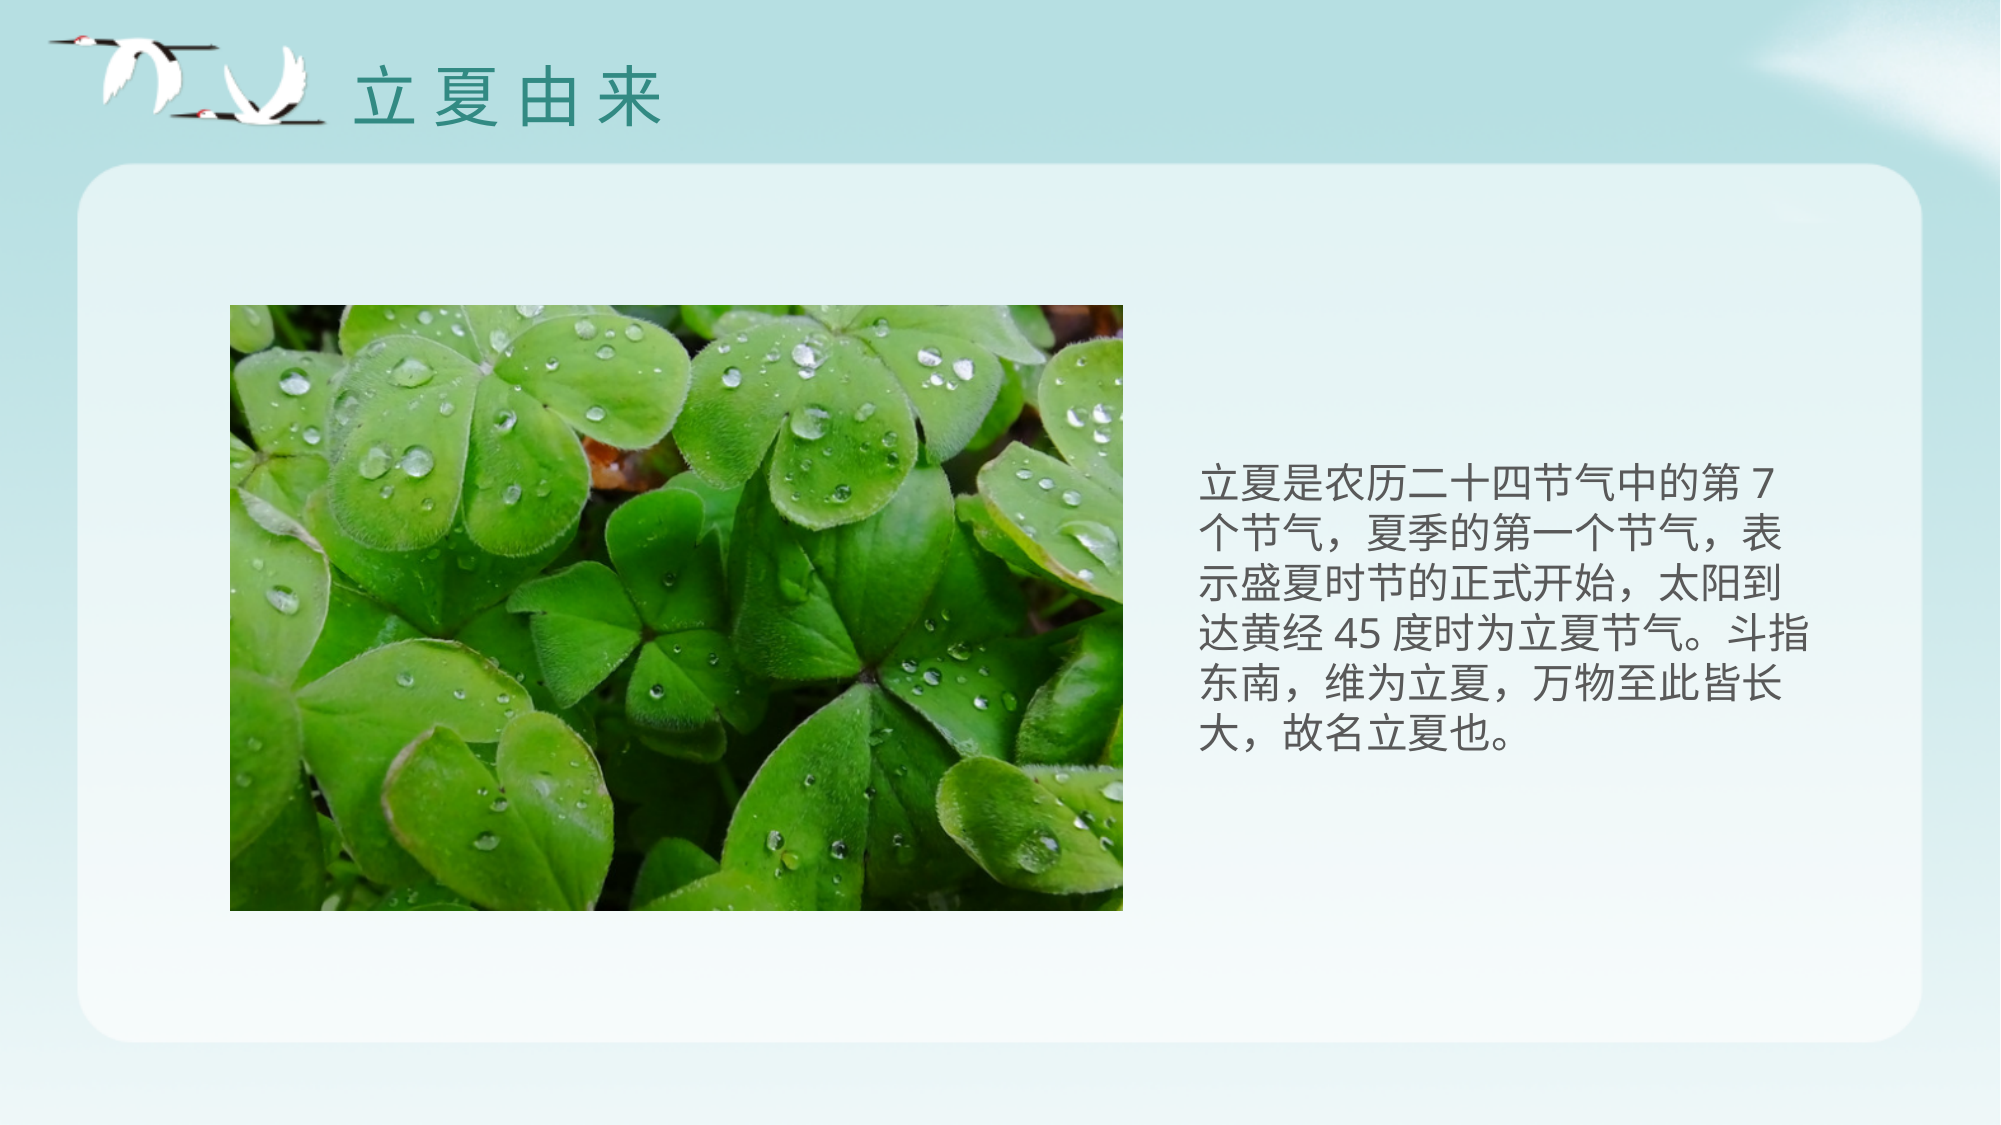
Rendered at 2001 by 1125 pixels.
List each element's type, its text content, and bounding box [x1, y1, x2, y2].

text_box 立 夏 由 来 [336, 47, 679, 143]
picture [0, 0, 2001, 1125]
text_box 立夏是农历二十四节气中的第7个节气，夏季的第一个节气，表示盛夏时节的正式开始，太阳到达黄经45度时为立夏节气。斗指东南，维为立夏，万物至此皆长大，故名立夏也。 [1184, 449, 1832, 764]
